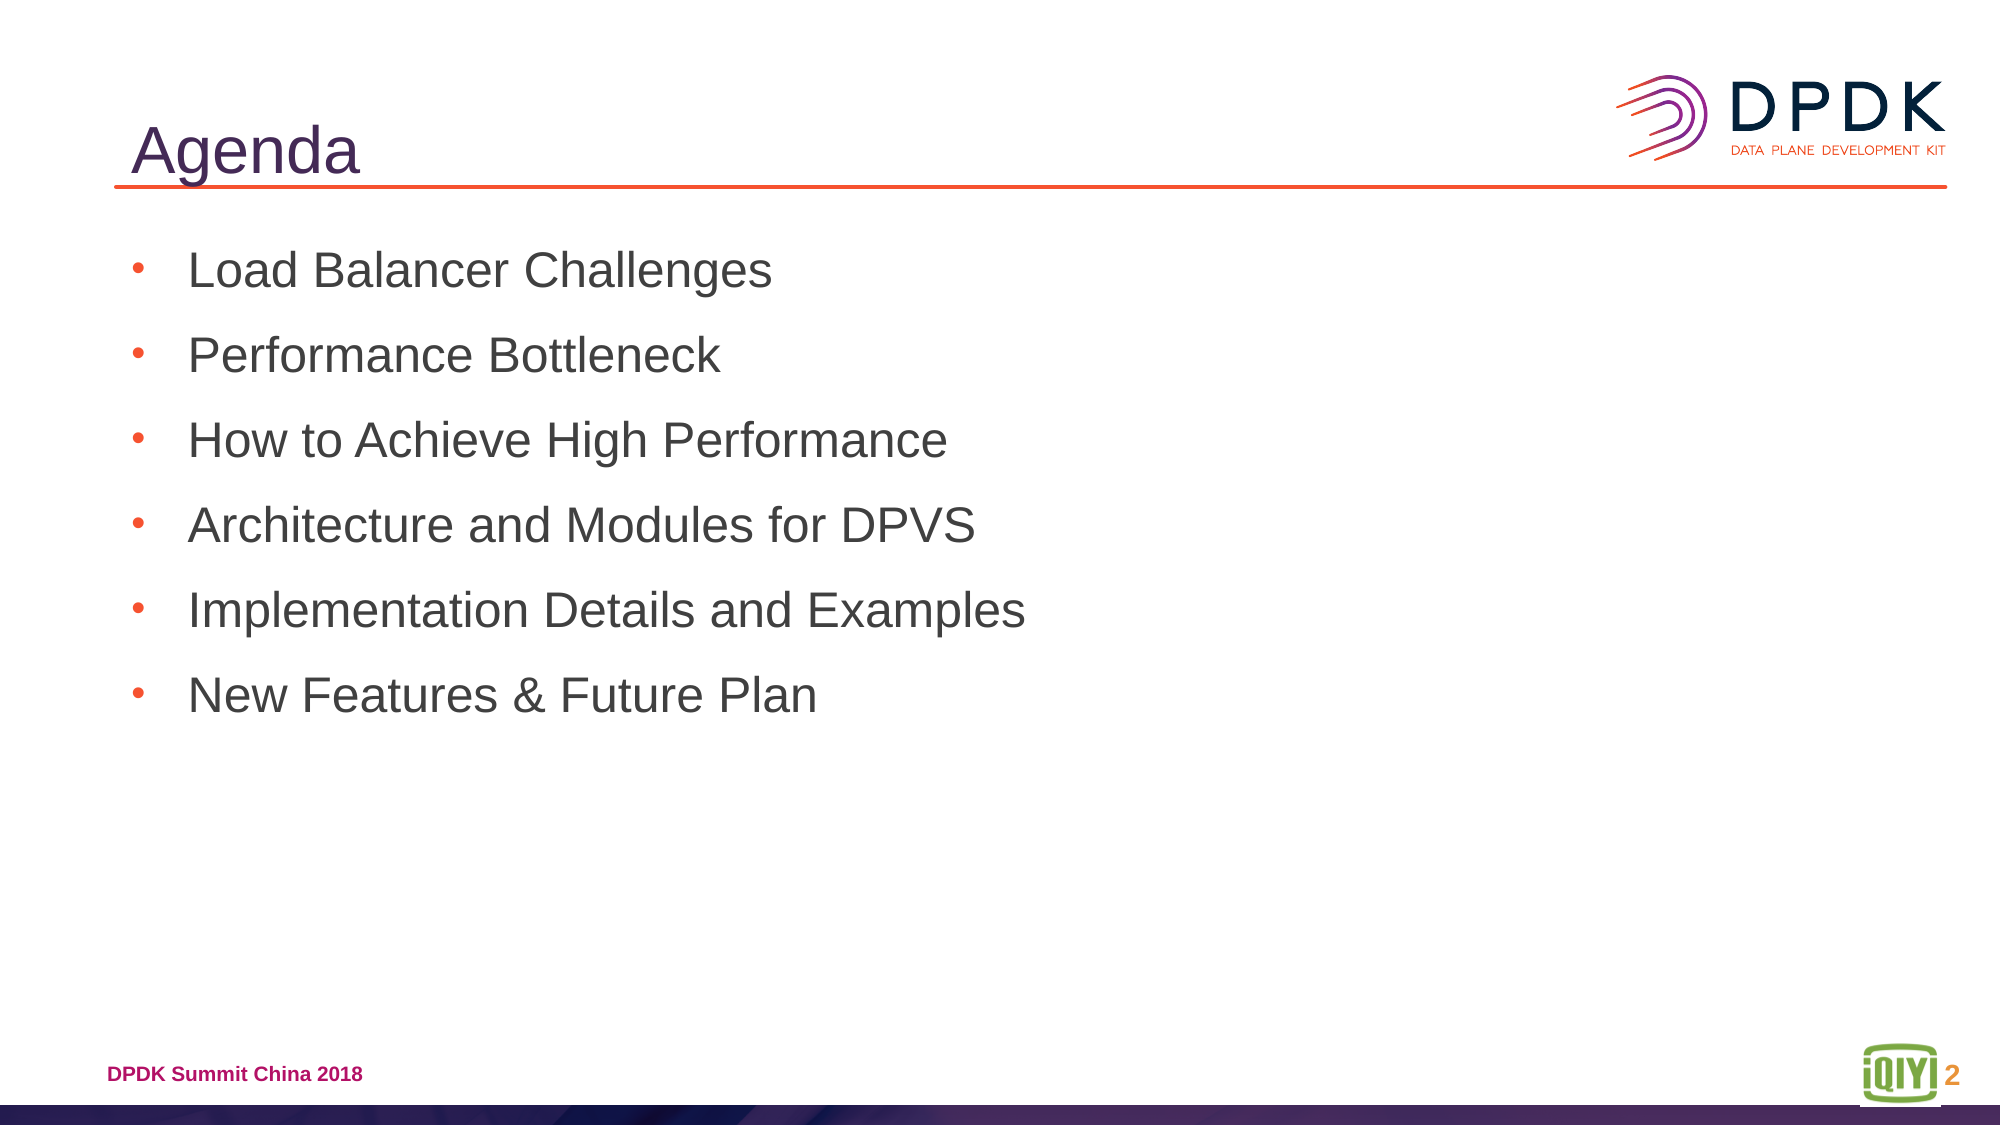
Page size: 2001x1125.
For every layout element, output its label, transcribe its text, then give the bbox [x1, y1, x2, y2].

footer DPDK Summit China 2018 [92, 1048, 726, 1099]
picture [0, 1039, 2000, 1125]
title Agenda [116, 88, 1413, 205]
picture [1616, 75, 1946, 161]
list Load Balancer Challenges Performance Bottleneck How to Achieve High Performance Architecture and Modules for DPVS Implementation Details and Examples New Features & Future Plan [116, 229, 1689, 1036]
